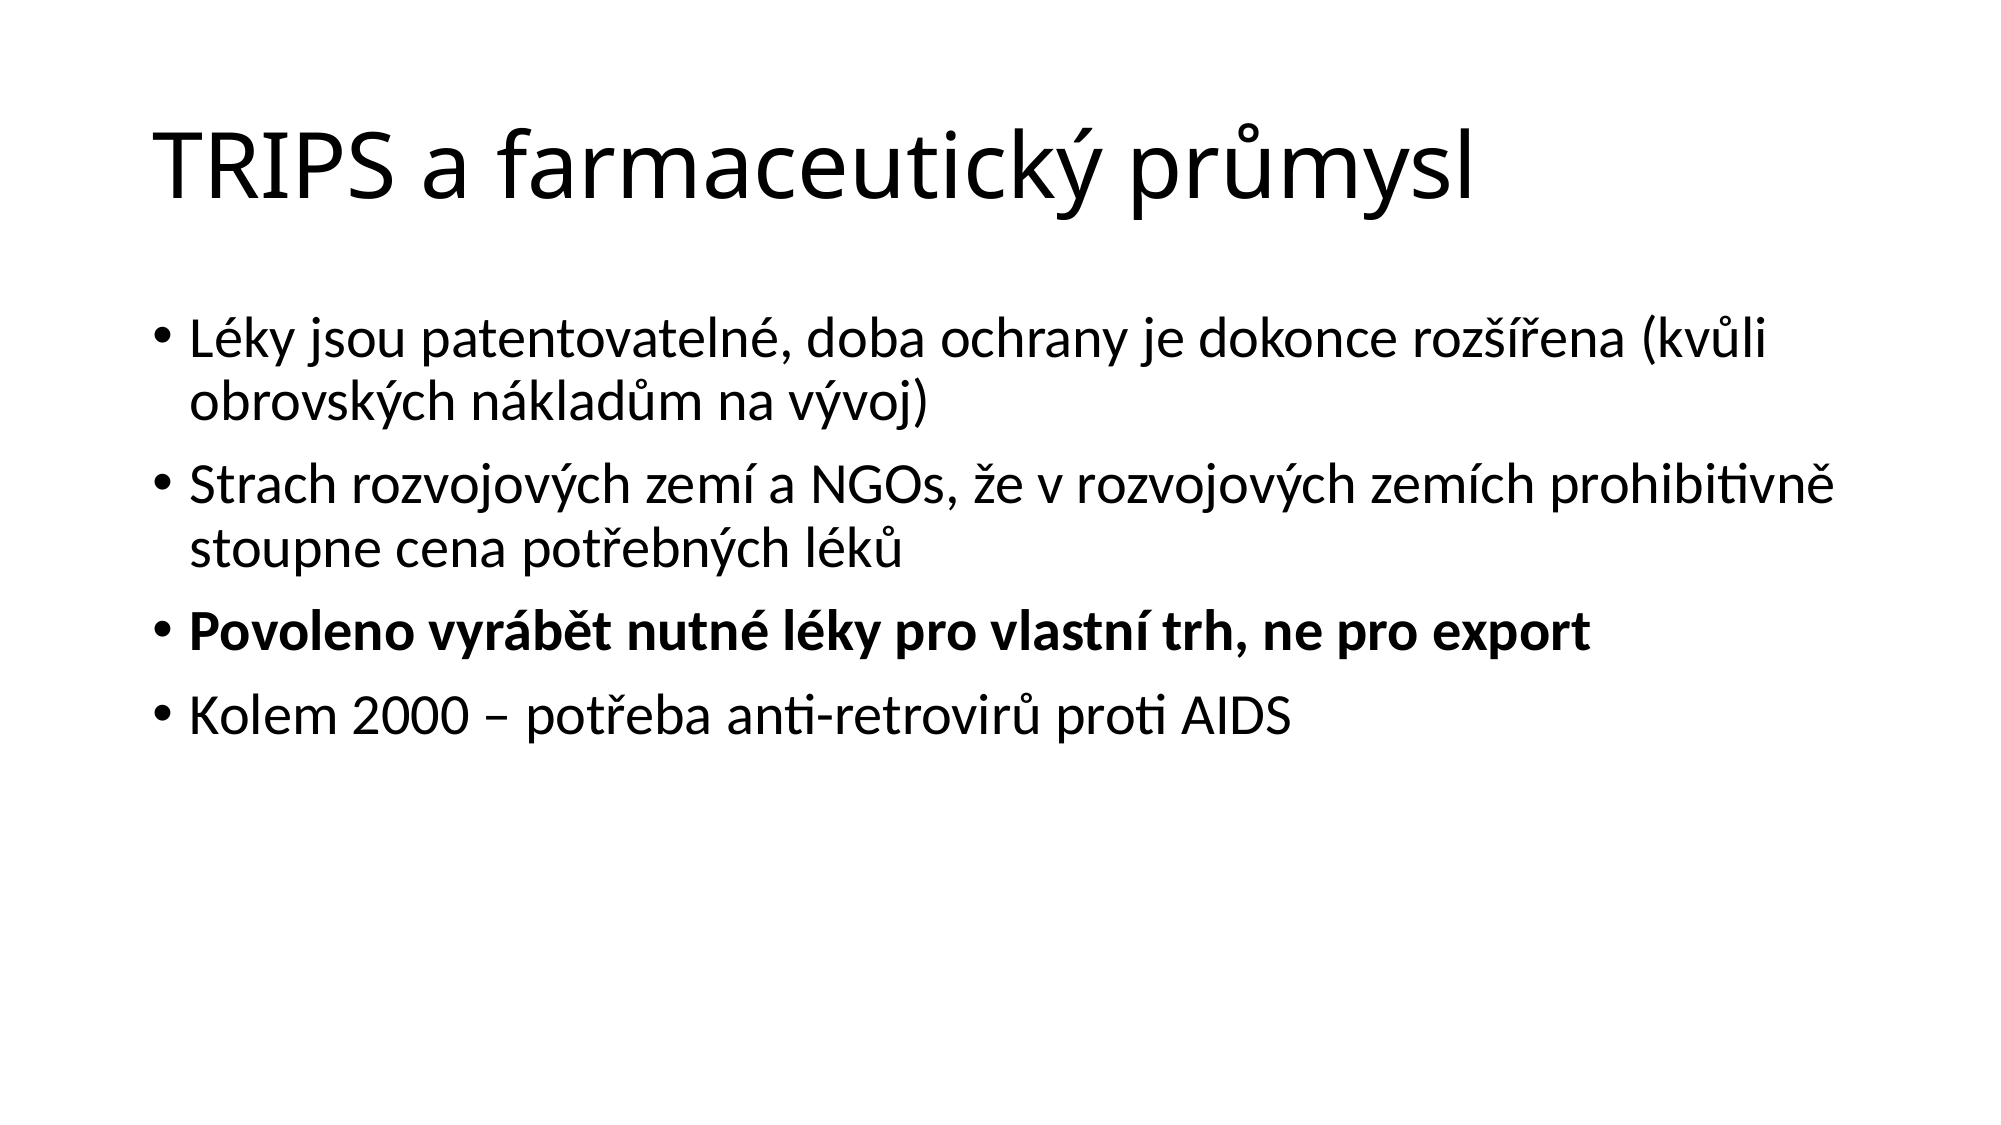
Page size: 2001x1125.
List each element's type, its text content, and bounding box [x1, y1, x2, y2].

title TRIPS a farmaceutický průmysl [137, 59, 1863, 278]
list Léky jsou patentovatelné, doba ochrany je dokonce rozšířena (kvůli obrovských nákladům na vývoj) Strach rozvojových zemí a NGOs, že v rozvojových zemích prohibitivně stoupne cena potřebných léků Povoleno vyrábět nutné léky pro vlastní trh, ne pro export Kolem 2000 – potřeba anti-retrovirů proti AIDS [137, 299, 1863, 1014]
